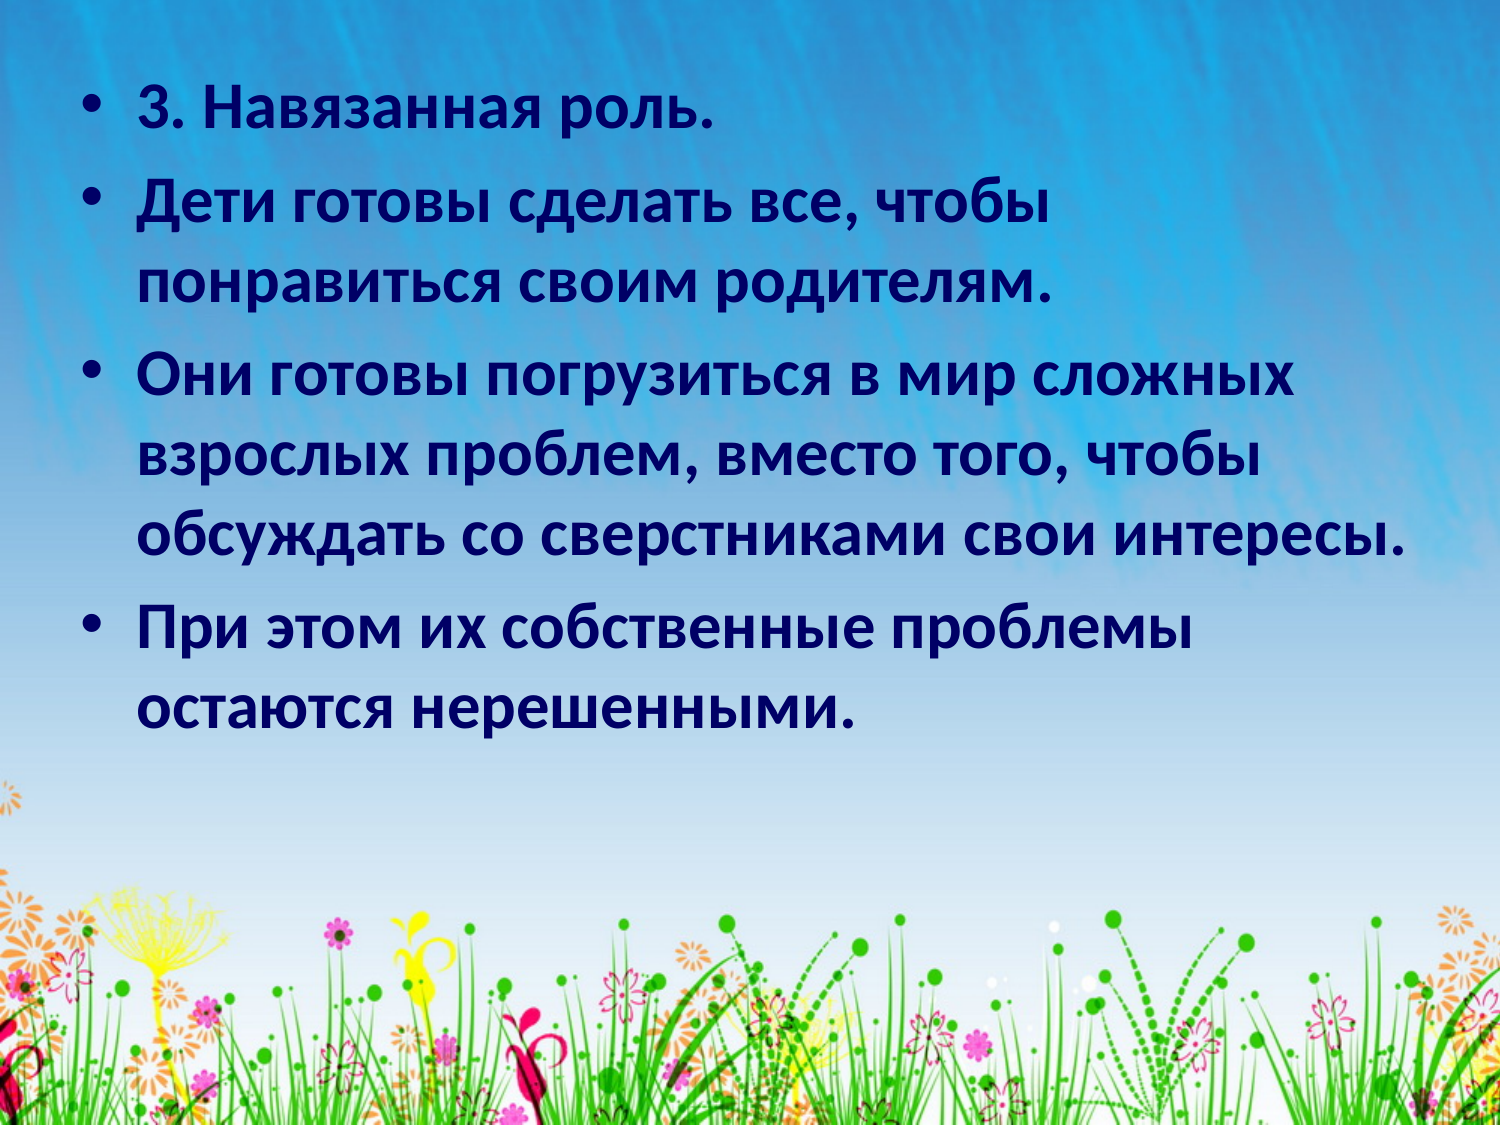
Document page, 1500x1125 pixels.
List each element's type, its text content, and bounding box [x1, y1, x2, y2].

list 3. Навязанная роль. Дети готовы сделать все, чтобы понравиться своим родителям. Они готовы погрузиться в мир сложных взрослых проблем, вместо того, чтобы обсуждать со сверстниками свои интересы. При этом их собственные проблемы остаются нерешенными. [64, 54, 1425, 1005]
picture [0, 0, 1500, 1125]
